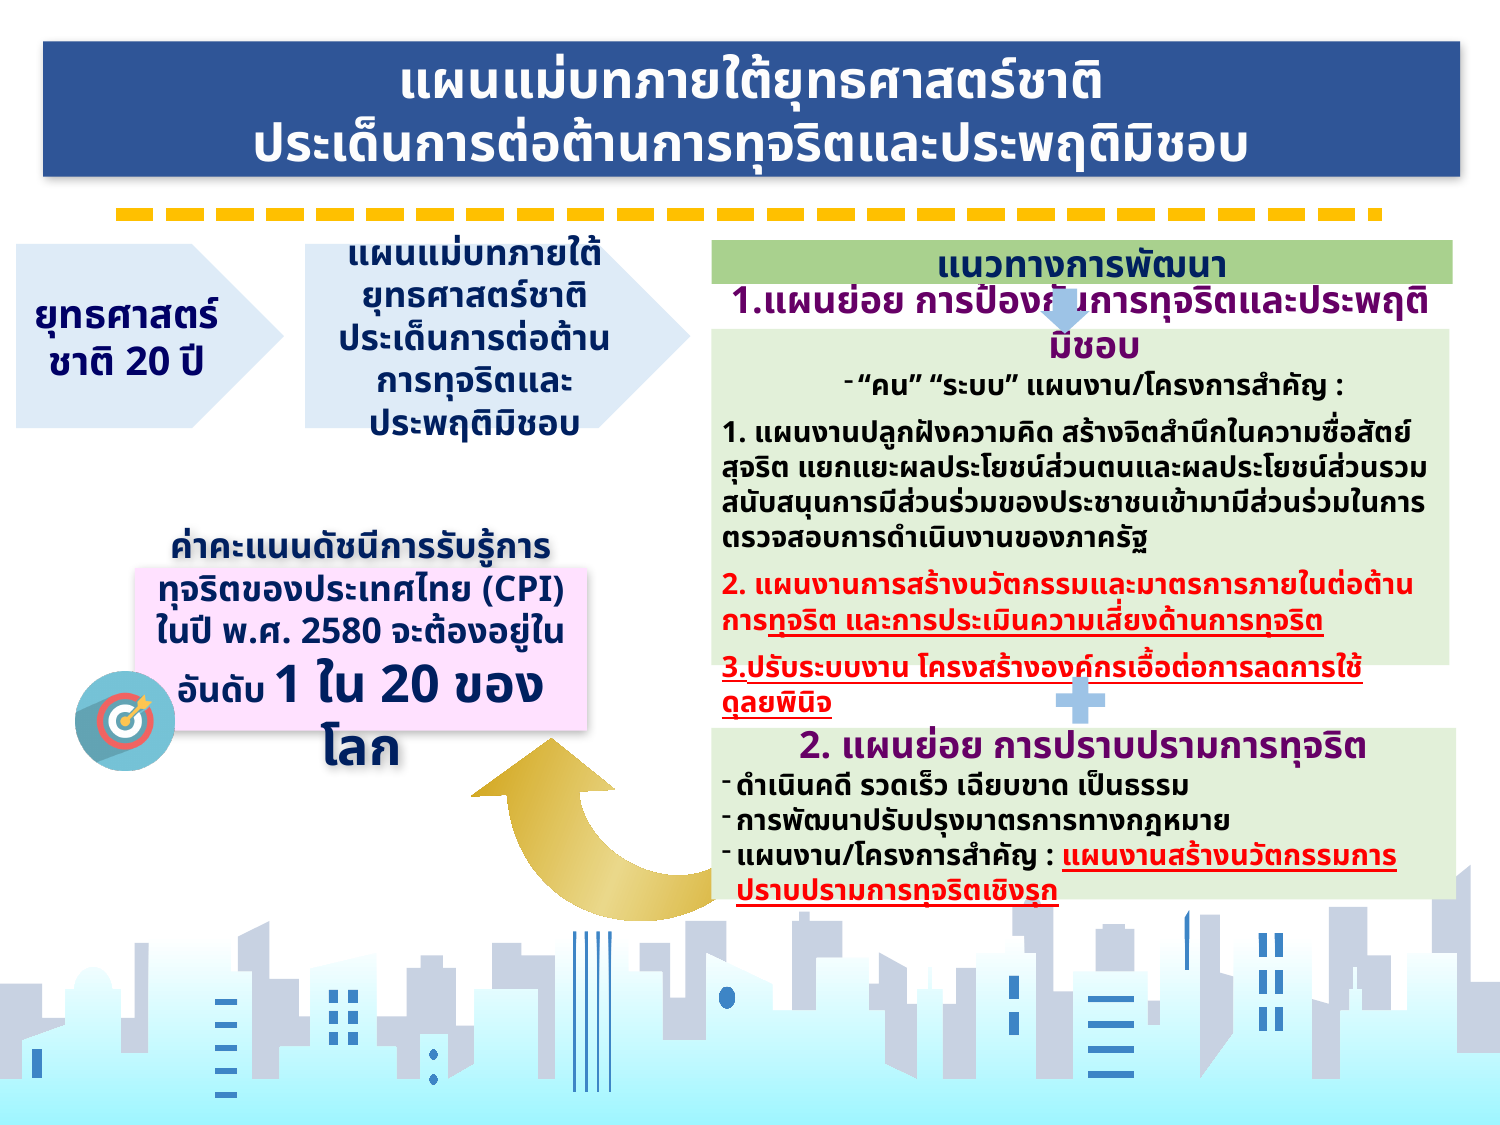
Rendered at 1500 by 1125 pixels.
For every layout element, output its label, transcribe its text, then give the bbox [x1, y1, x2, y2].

text_box 2. แผนย่อย การปราบปรามการทุจริต ดำเนินคดี รวดเร็ว เฉียบขาด เป็นธรรม การพัฒนาปรับปรุงมาตรการทางกฎหมาย แผนงาน/โครงการสำคัญ : แผนงานสร้างนวัตกรรมการปราบปรามการทุจริตเชิงรุก [710, 727, 1457, 900]
picture [75, 671, 175, 772]
text_box แผนแม่บทภายใต้ยุทธศาสตร์ชาติ ประเด็นการต่อต้านการทุจริตและประพฤติมิชอบ [43, 41, 1461, 177]
text_box ค่าคะแนนดัชนีการรับรู้การทุจริตของประเทศไทย (CPI) ในปี พ.ศ. 2580 จะต้องอยู่ใน อันดับ 1 ใน 20 ของโลก [134, 567, 588, 732]
text_box แนวทางการพัฒนา [711, 239, 1454, 285]
text_box [1037, 287, 1093, 336]
text_box [471, 738, 714, 921]
text_box แผนแม่บทภายใต้ยุทธศาสตร์ชาติ ประเด็นการต่อต้านการทุจริตและประพฤติมิชอบ [304, 242, 692, 430]
text_box [532, 297, 538, 379]
text_box แผนย่อย การป้องกันการทุจริตและประพฤติมิชอบ “คน” “ระบบ” แผนงาน/โครงการสำคัญ : 1. แผนงานปลูกฝังความคิด สร้างจิตสำนึกในความซื่อสัตย์สุจริต แยกแยะผลประโยชน์ส่วนตนและผลประโยชน์ส่วนรวม สนับสนุนการมีส่วนร่วมของประชาชนเข้ามามีส่วนร่วมในการตรวจสอบการดำเนินงานของภาครัฐ 2. แผนงานการสร้างนวัตกรรมและมาตรการภายในต่อต้านการทุจริต และการประเมินความเสี่ยงด้านการทุจริต 3.ปรับระบบงาน โครงสร้างองค์กรเอื้อต่อการลดการใช้ดุลยพินิจ [710, 328, 1450, 666]
text_box ยุทธศาสตร์ชาติ 20 ปี [15, 242, 286, 430]
text_box [1055, 676, 1106, 725]
